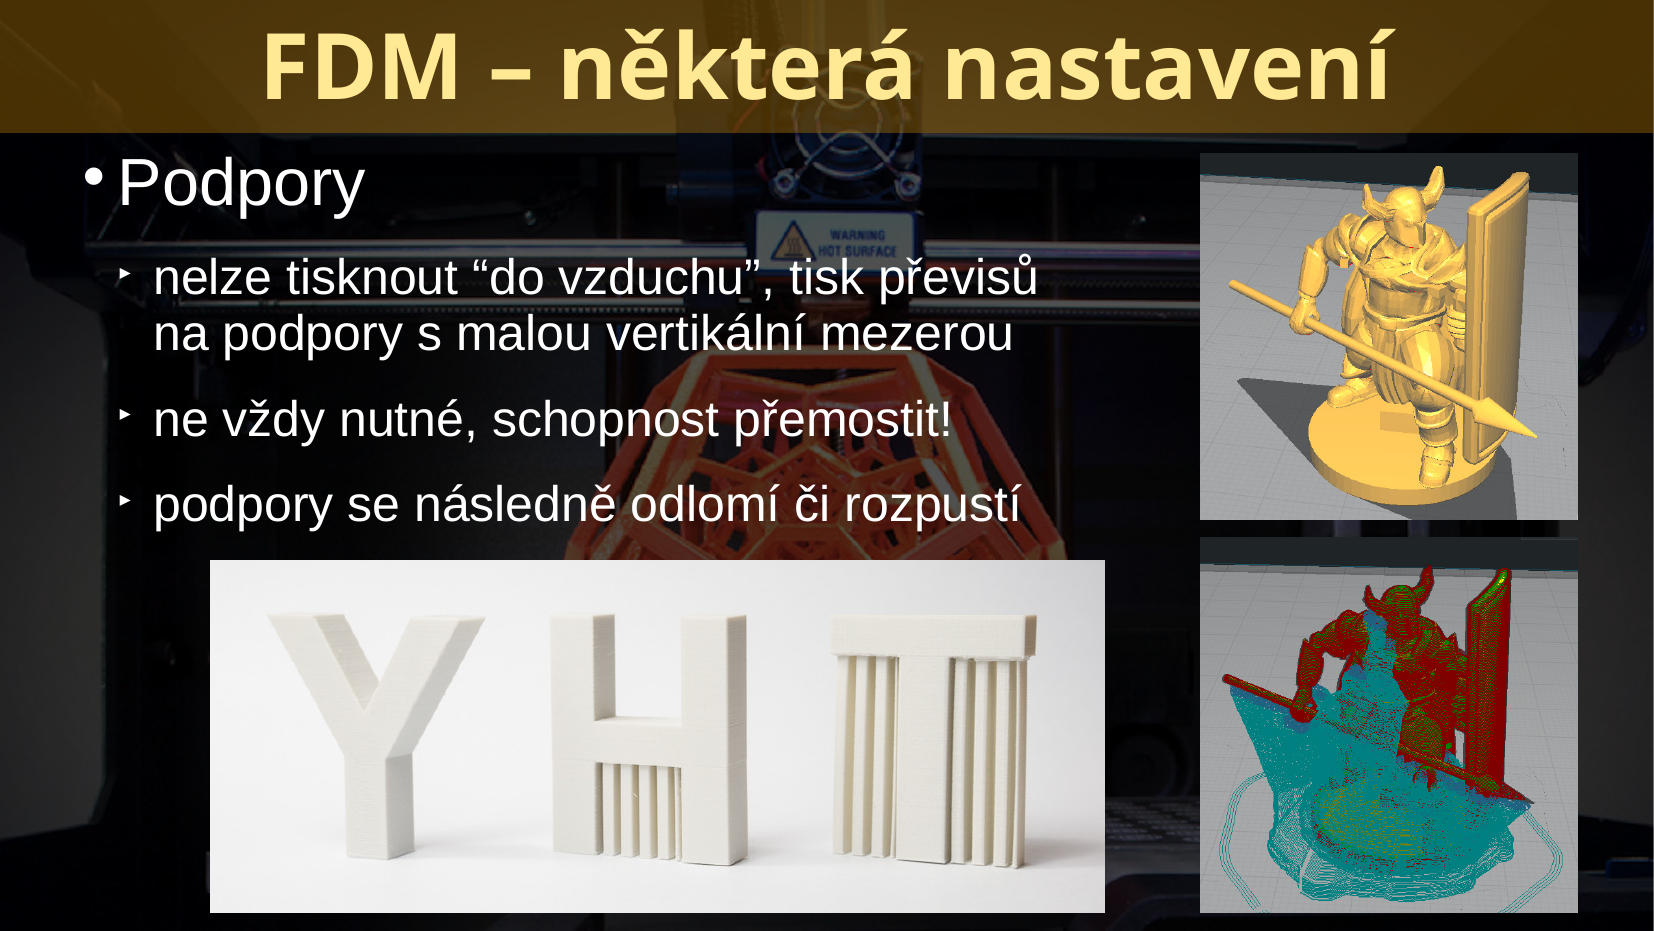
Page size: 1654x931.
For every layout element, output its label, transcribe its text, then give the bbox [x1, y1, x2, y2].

picture [0, 133, 1654, 931]
title FDM – některá nastavení [0, 0, 1654, 133]
subtitle Podpory nelze tisknout “do vzduchu”, tisk převisů na podpory s malou vertikální mezerou ne vždy nutné, schopnost přemostit! podpory se následně odlomí či rozpustí [82, 144, 1063, 531]
